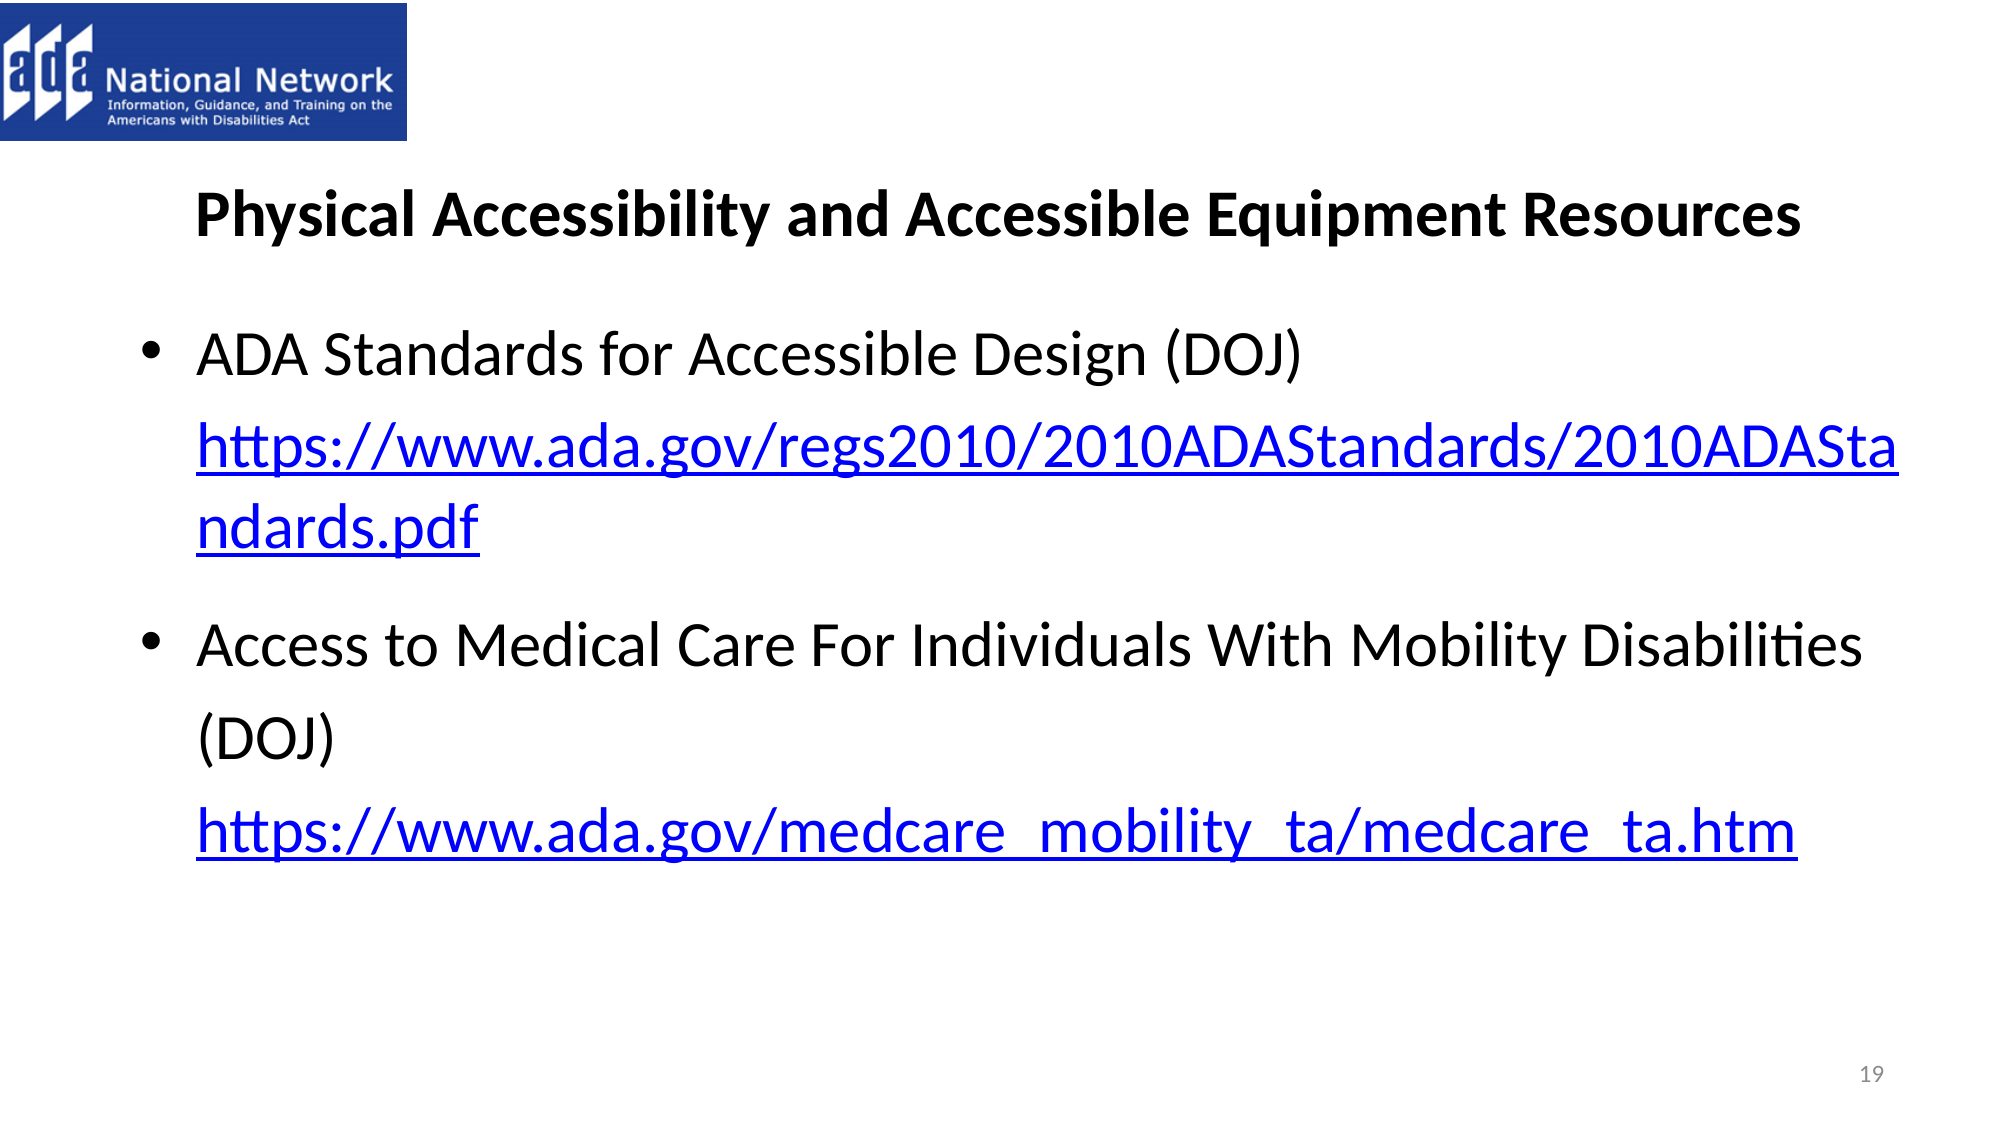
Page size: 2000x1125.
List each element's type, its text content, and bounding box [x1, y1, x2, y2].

title Physical Accessibility and Accessible Equipment Resources [0, 145, 2000, 275]
picture [0, 2, 408, 141]
slide_number 19 [1432, 1042, 1900, 1103]
list ADA Standards for Accessible Design (DOJ) https://www.ada.gov/regs2010/2010ADAStandards/2010ADAStandards.pdf Access to Medical Care For Individuals With Mobility Disabilities (DOJ) https://www.ada.gov/medcare_mobility_ta/medcare_ta.htm [124, 287, 1925, 1038]
